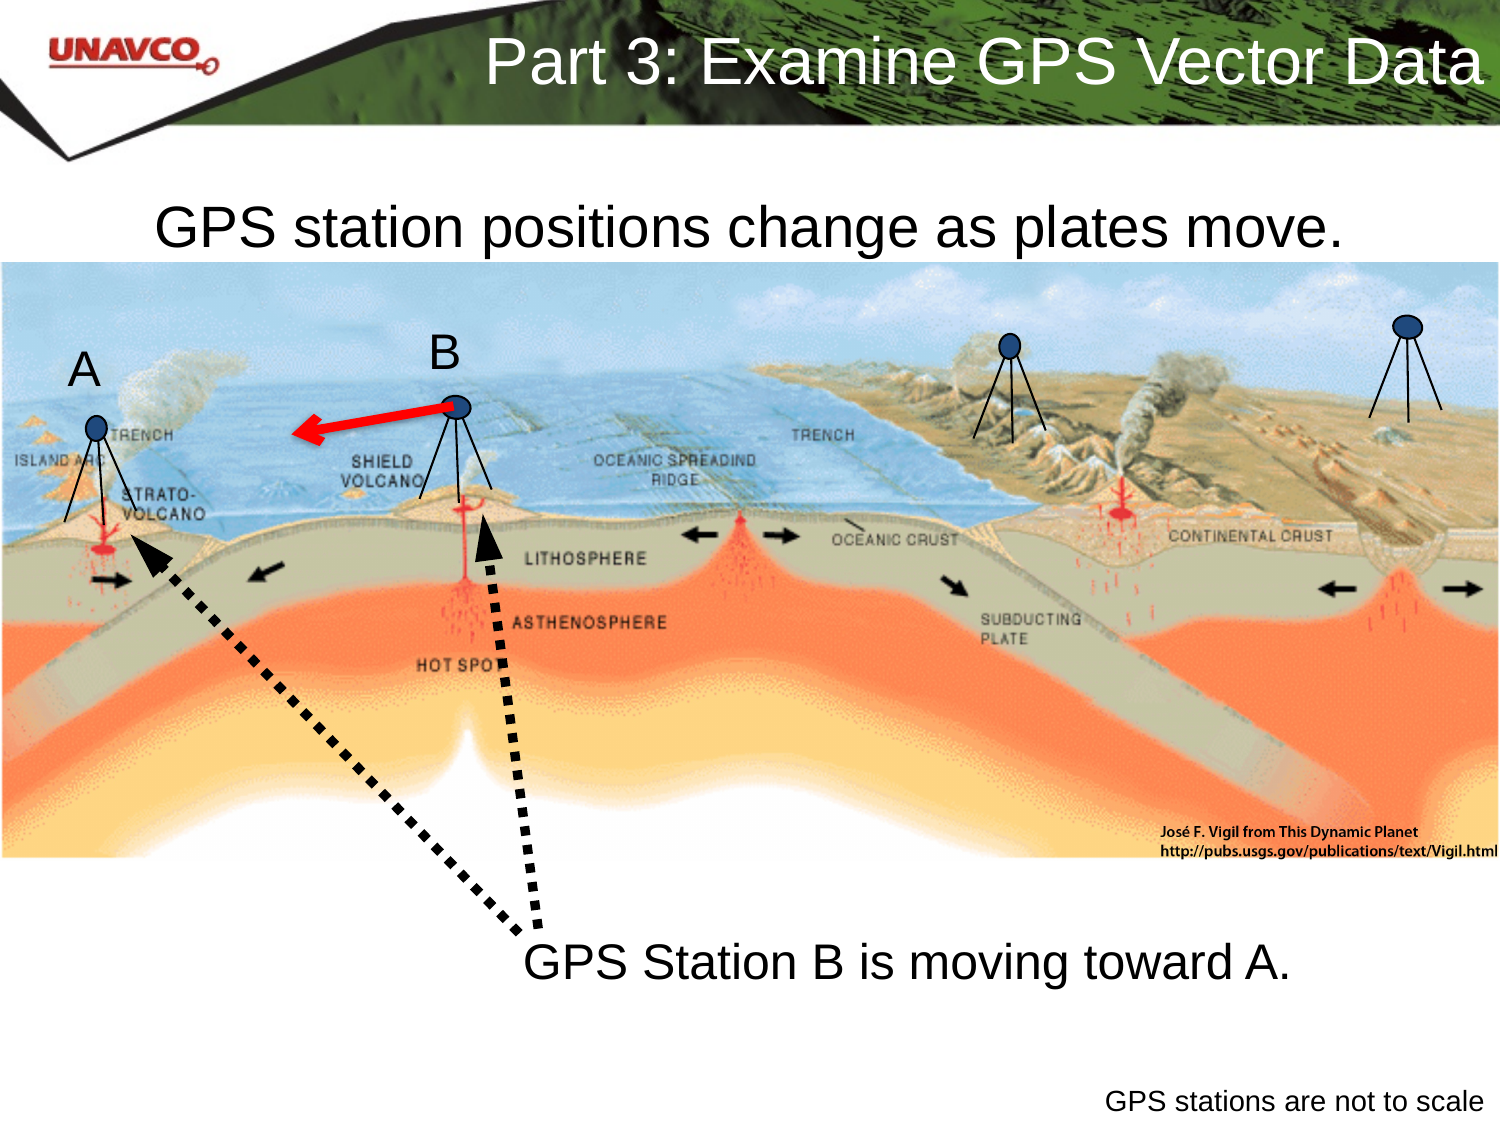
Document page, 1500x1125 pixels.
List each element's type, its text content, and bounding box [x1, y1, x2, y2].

text_box GPS station positions change as plates move. [0, 182, 1500, 261]
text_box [0, 262, 1500, 862]
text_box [291, 405, 454, 435]
picture [0, 0, 1500, 169]
text_box GPS Station B is moving toward A. [508, 922, 1461, 997]
title Part 3: Examine GPS Vector Data [455, 9, 1500, 121]
text_box GPS stations are not to scale [1035, 1074, 1500, 1125]
